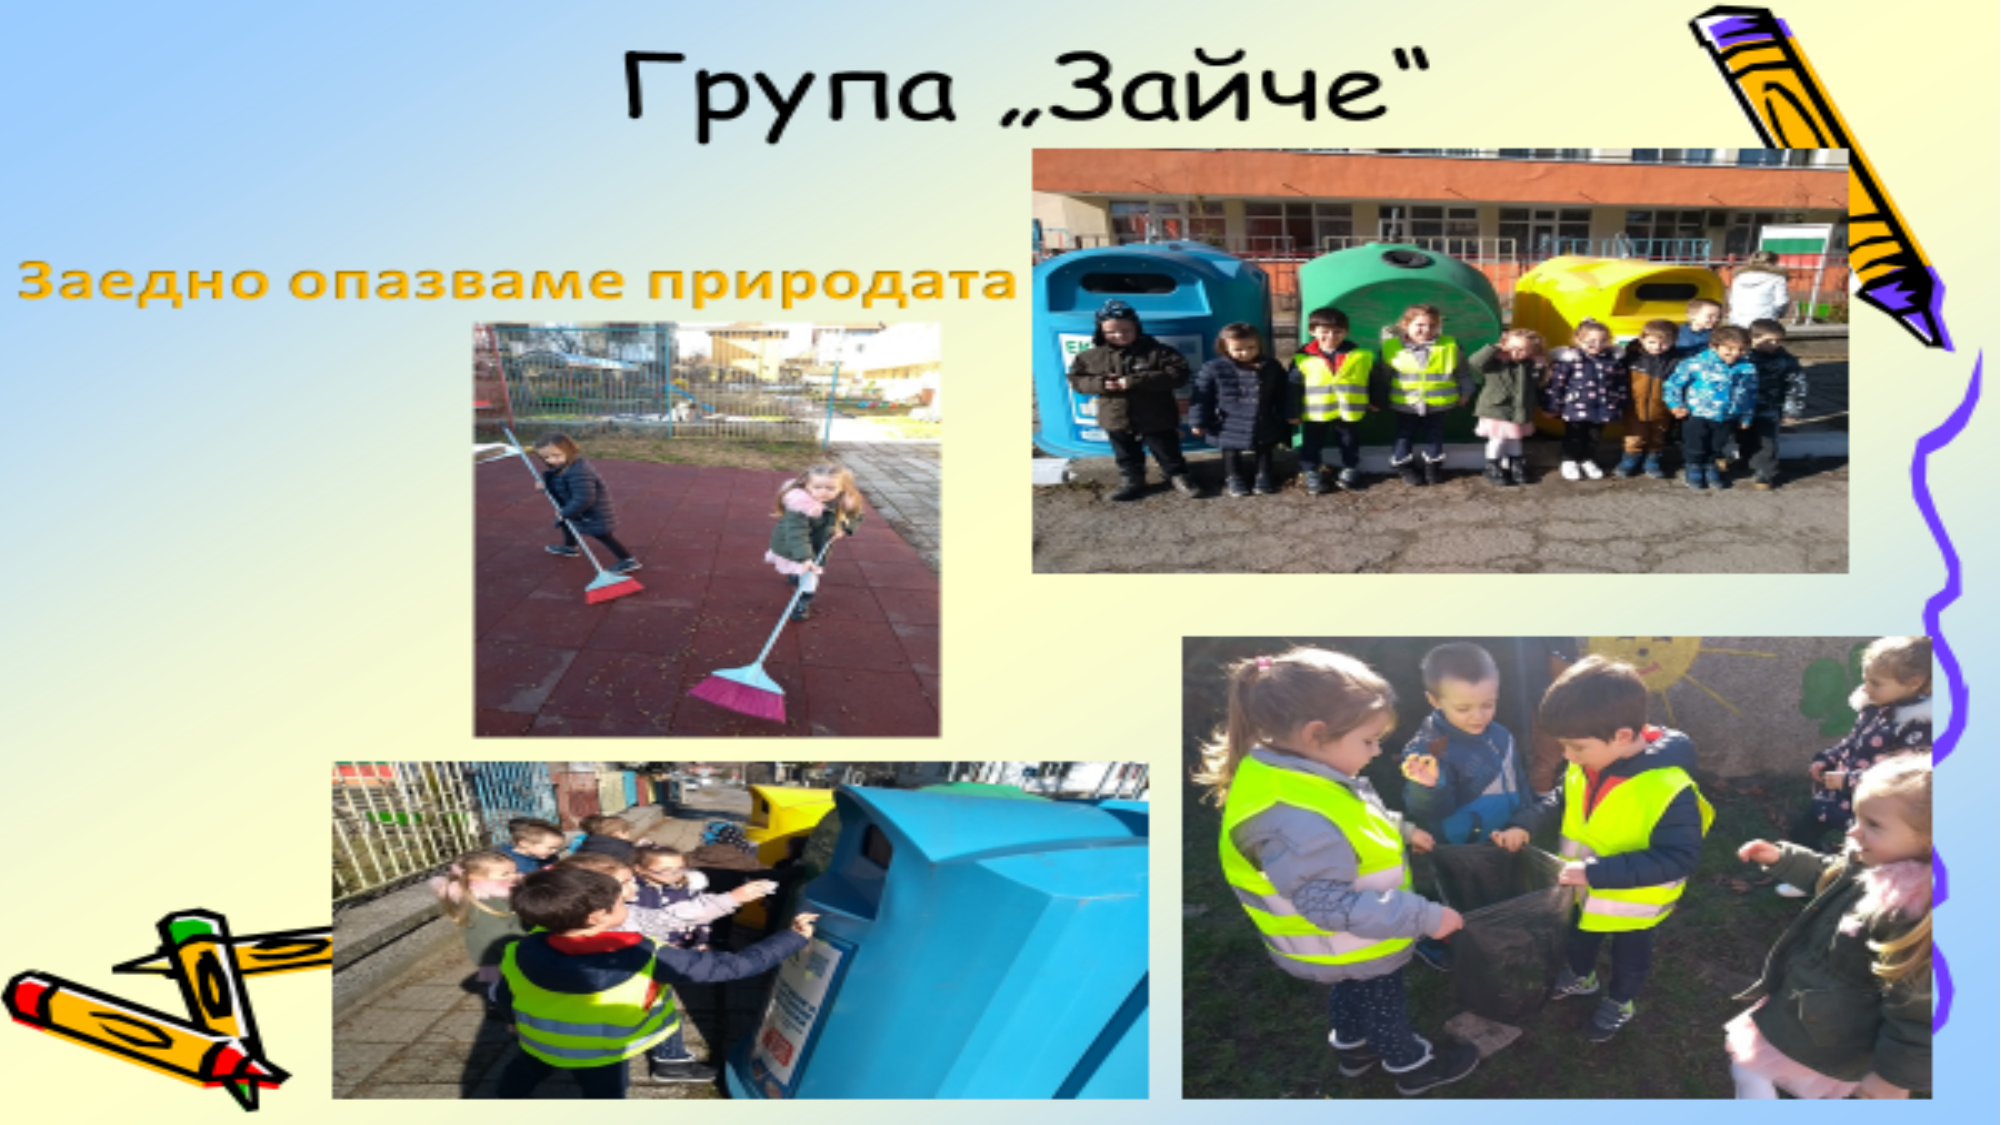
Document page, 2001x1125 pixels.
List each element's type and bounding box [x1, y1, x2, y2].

list [0, 0, 2000, 1125]
